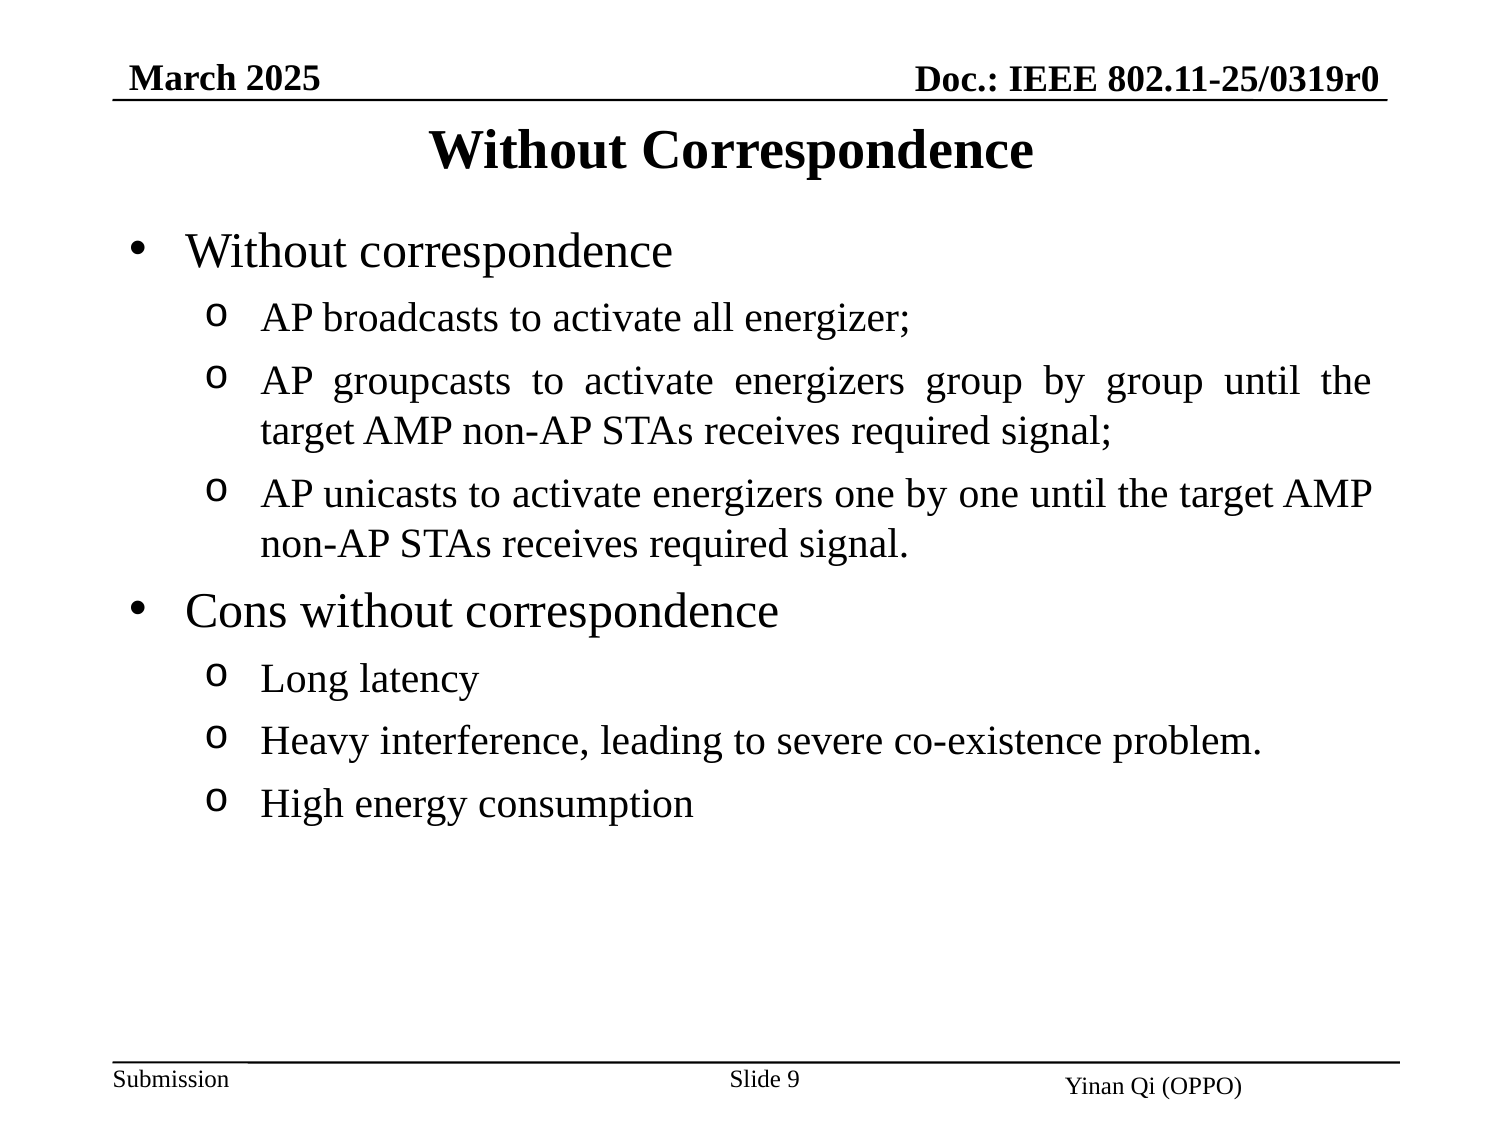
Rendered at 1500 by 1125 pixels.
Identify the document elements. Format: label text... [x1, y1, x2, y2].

text_box Without correspondence AP broadcasts to activate all energizer; AP groupcasts to activate energizers group by group until the target AMP non-AP STAs receives required signal; AP unicasts to activate energizers one by one until the target AMP non-AP STAs receives required signal. Cons without correspondence Long latency Heavy interference, leading to severe co-existence problem. High energy consumption [114, 210, 1388, 833]
text_box Slide 9 [712, 1062, 800, 1122]
text_box March 2025 [114, 45, 493, 100]
text_box Doc.: IEEE 802.11-25/0319r0 [899, 46, 1413, 107]
text_box Without Correspondence [62, 112, 1400, 193]
text_box Yinan Qi (OPPO) [1050, 1062, 1402, 1093]
